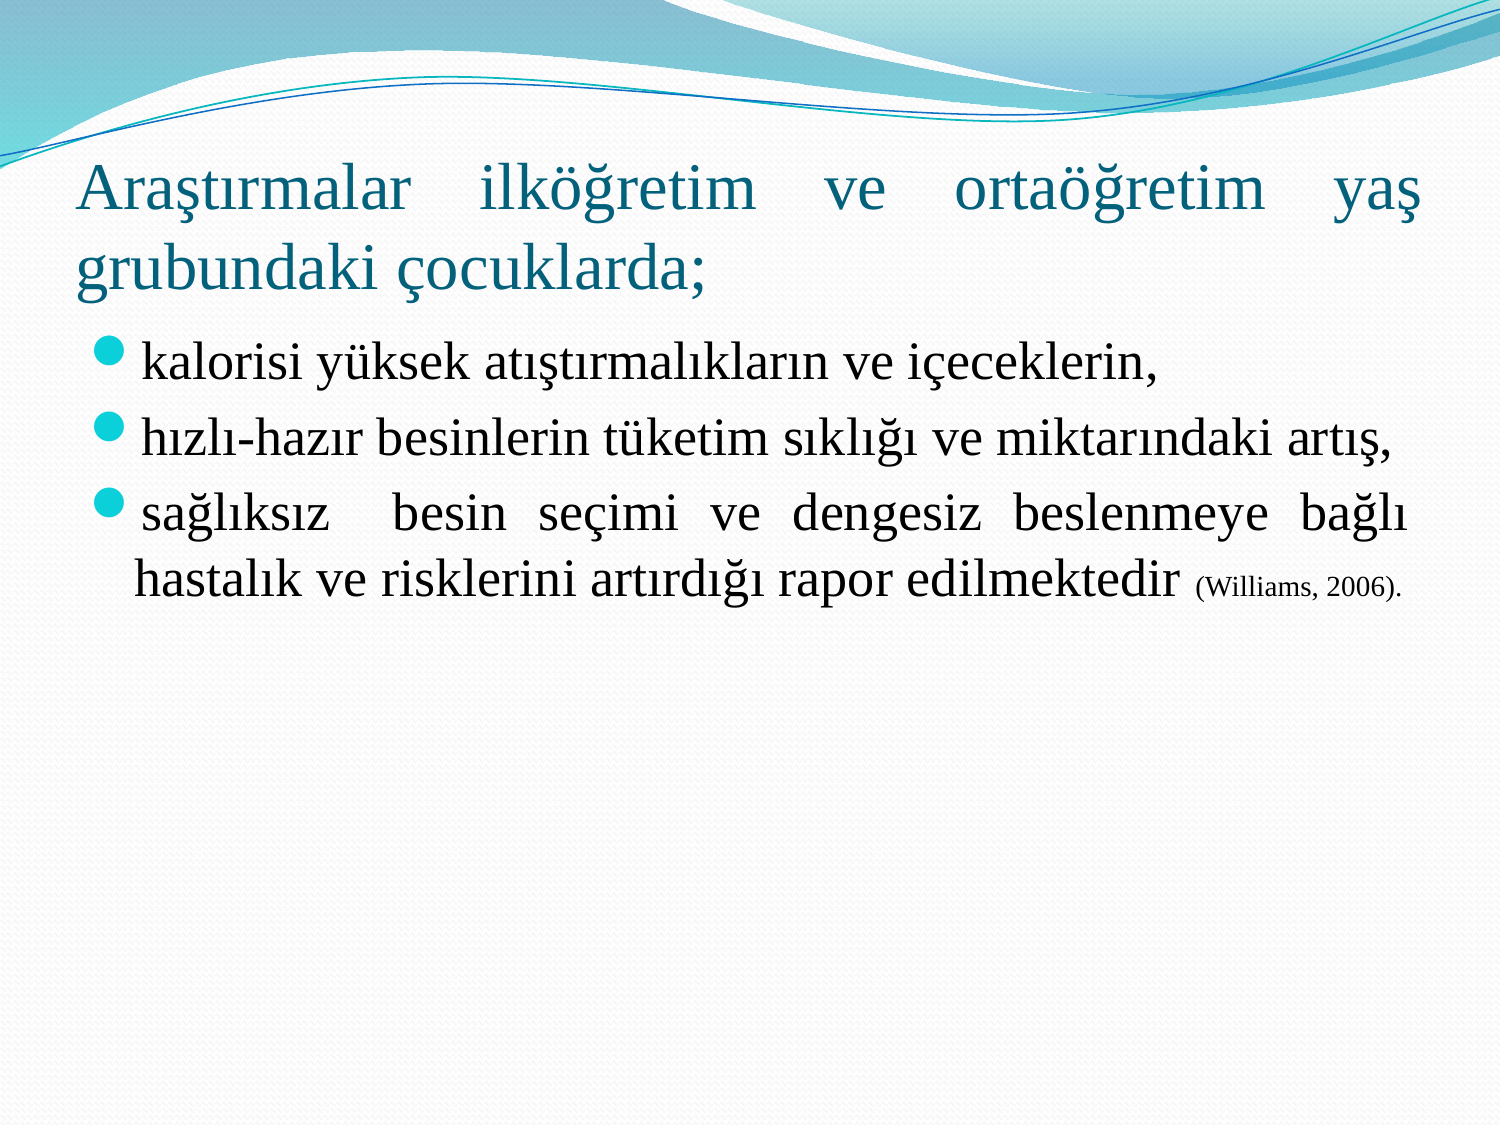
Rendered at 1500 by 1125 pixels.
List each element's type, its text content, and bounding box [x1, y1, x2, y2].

title Araştırmalar ilköğretim ve ortaöğretim yaş grubundaki çocuklarda; [75, 115, 1425, 303]
list kalorisi yüksek atıştırmalıkların ve içeceklerin, hızlı-hazır besinlerin tüketim sıklığı ve miktarındaki artış, sağlıksız besin seçimi ve dengesiz beslenmeye bağlı hastalık ve risklerini artırdığı rapor edilmektedir (Williams, 2006). [75, 317, 1425, 1038]
